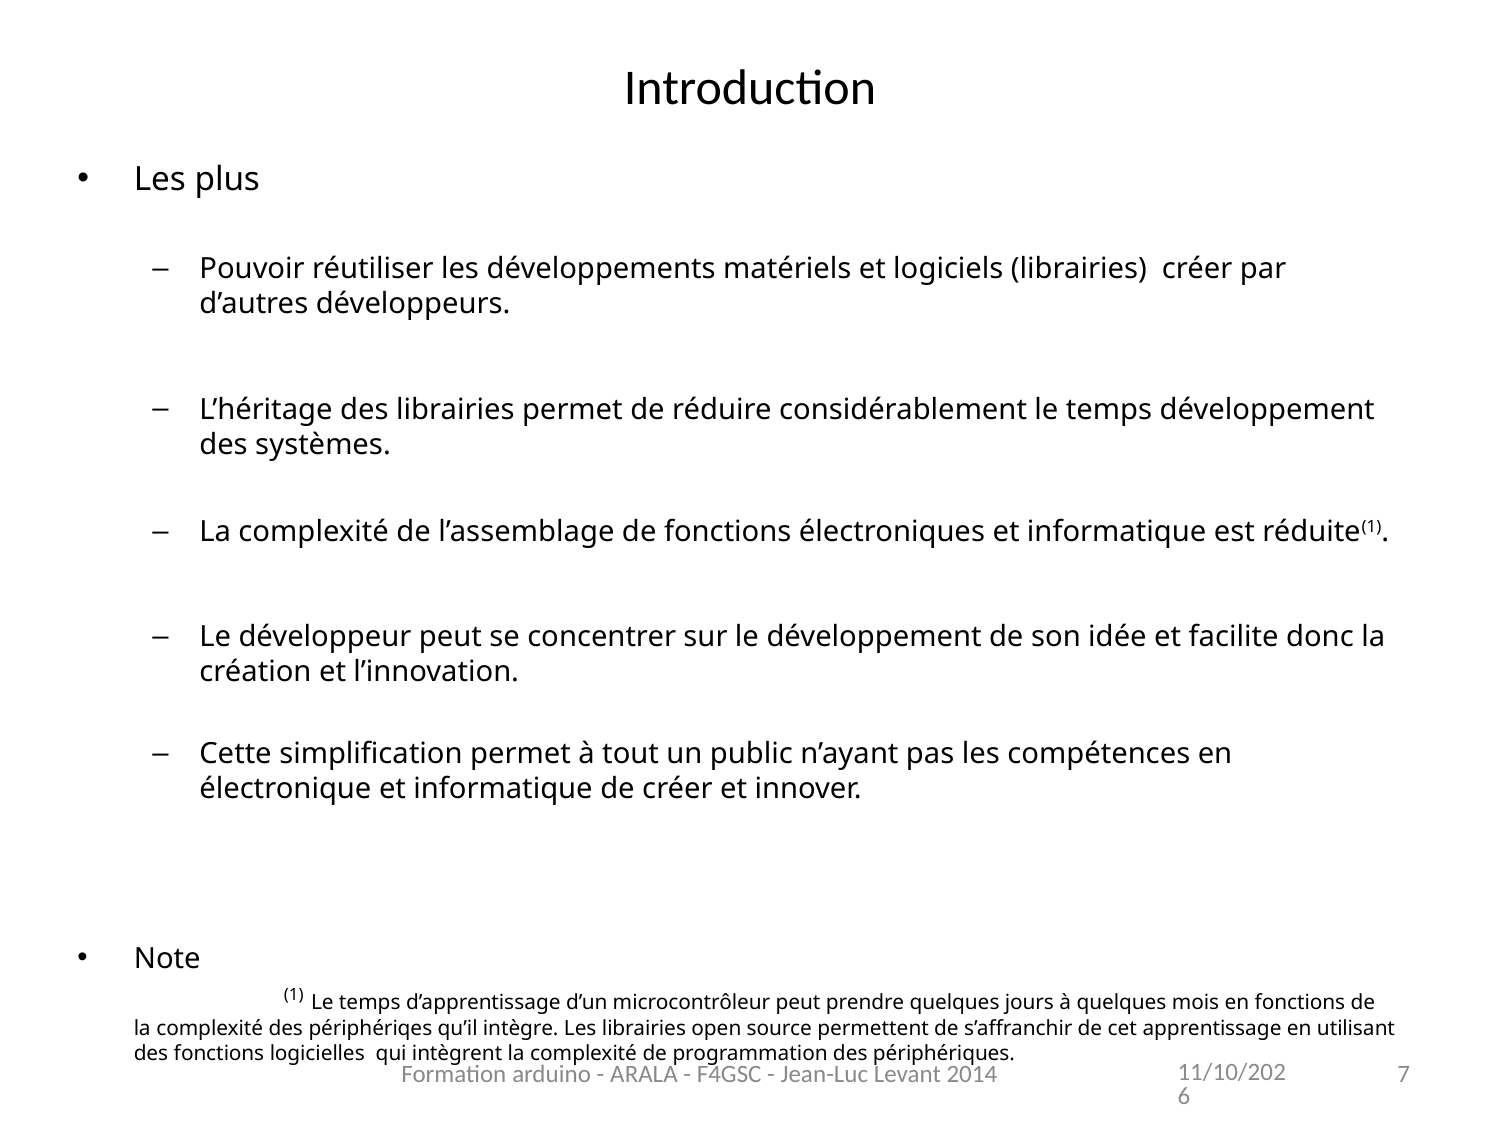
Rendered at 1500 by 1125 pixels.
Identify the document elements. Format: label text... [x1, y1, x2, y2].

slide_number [1162, 1040, 1313, 1100]
footer Formation arduino - ARALA - F4GSC - Jean-Luc Levant 2014 [262, 1042, 1138, 1103]
list Les plus Pouvoir réutiliser les développements matériels et logiciels (librairies) créer par d’autres développeurs. L’héritage des librairies permet de réduire considérablement le temps développement des systèmes. La complexité de l’assemblage de fonctions électroniques et informatique est réduite(1). Le développeur peut se concentrer sur le développement de son idée et facilite donc la création et l’innovation. Cette simplification permet à tout un public n’ayant pas les compétences en électronique et informatique de créer et innover. Note (1) Le temps d’apprentissage d’un microcontrôleur peut prendre quelques jours à quelques mois en fonctions de la complexité des périphériqes qu’il intègre. Les librairies open source permettent de s’affranchir de cet apprentissage en utilisant des fonctions logicielles qui intègrent la complexité de programmation des périphériques. [62, 149, 1413, 1026]
slide_number 7 [1350, 1042, 1425, 1103]
title Introduction [74, 44, 1426, 126]
